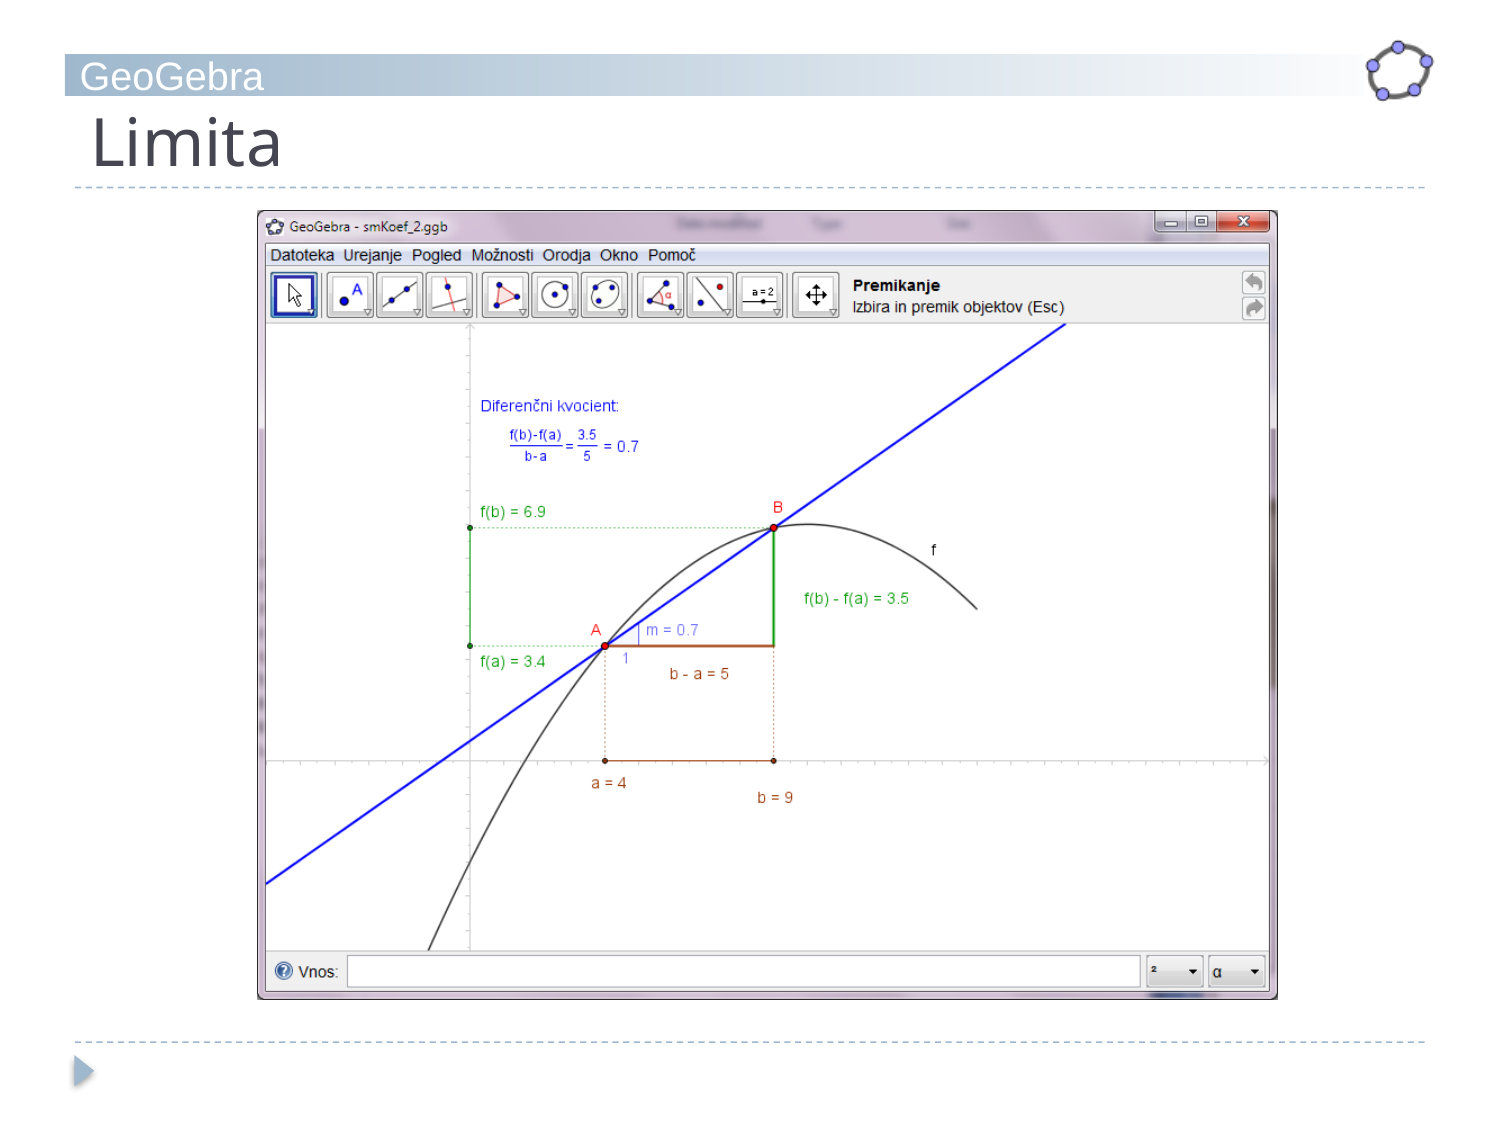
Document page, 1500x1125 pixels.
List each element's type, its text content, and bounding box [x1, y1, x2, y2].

picture [257, 210, 1278, 1000]
title Limita [75, 24, 1425, 188]
picture [1425, 35, 1436, 104]
